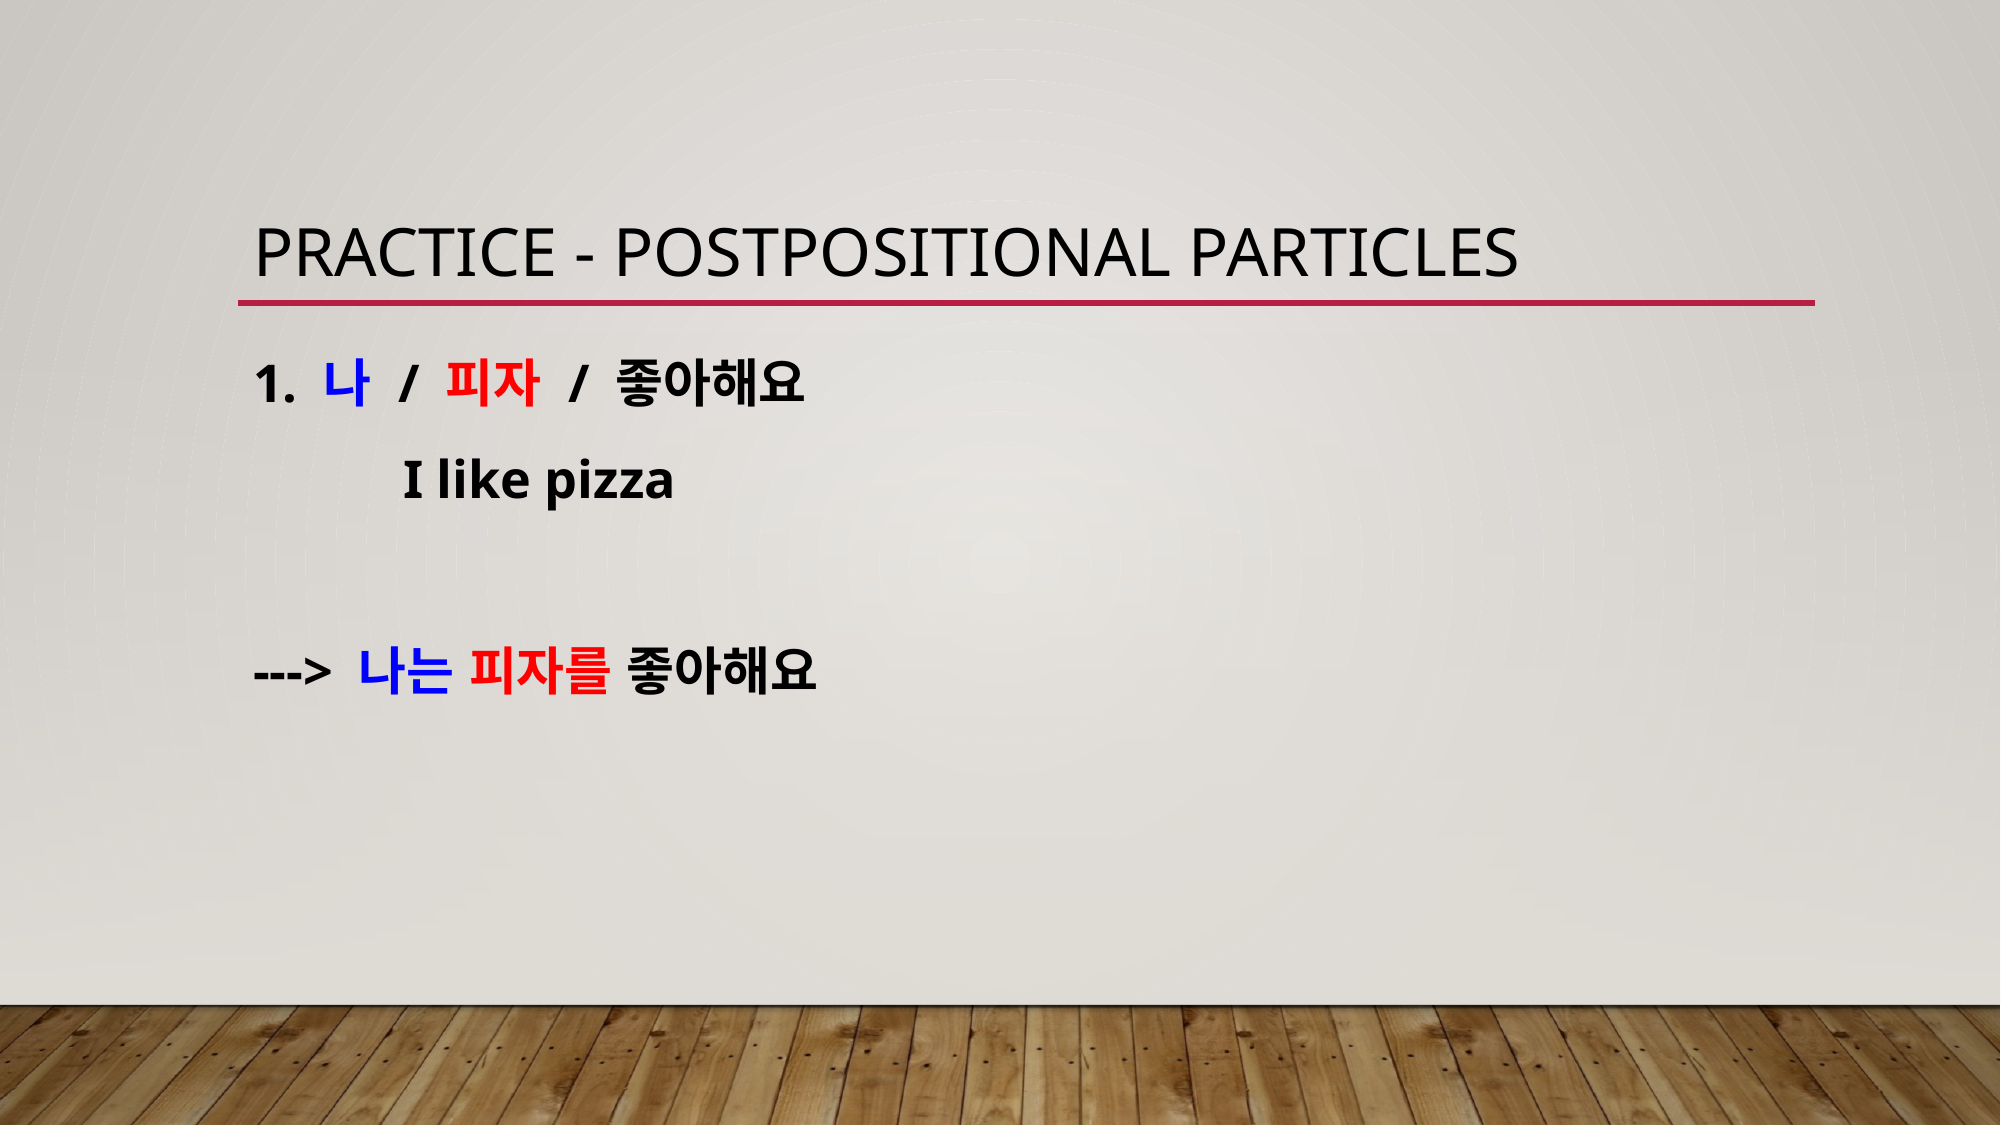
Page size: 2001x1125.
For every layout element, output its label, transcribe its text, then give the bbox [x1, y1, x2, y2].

title practice - Postpositional particles [238, 131, 1814, 305]
picture [0, 1005, 2000, 1125]
list 1. 나 / 피자 / 좋아해요 I like pizza ---> 나는 피자를 좋아해요 [238, 330, 1814, 897]
